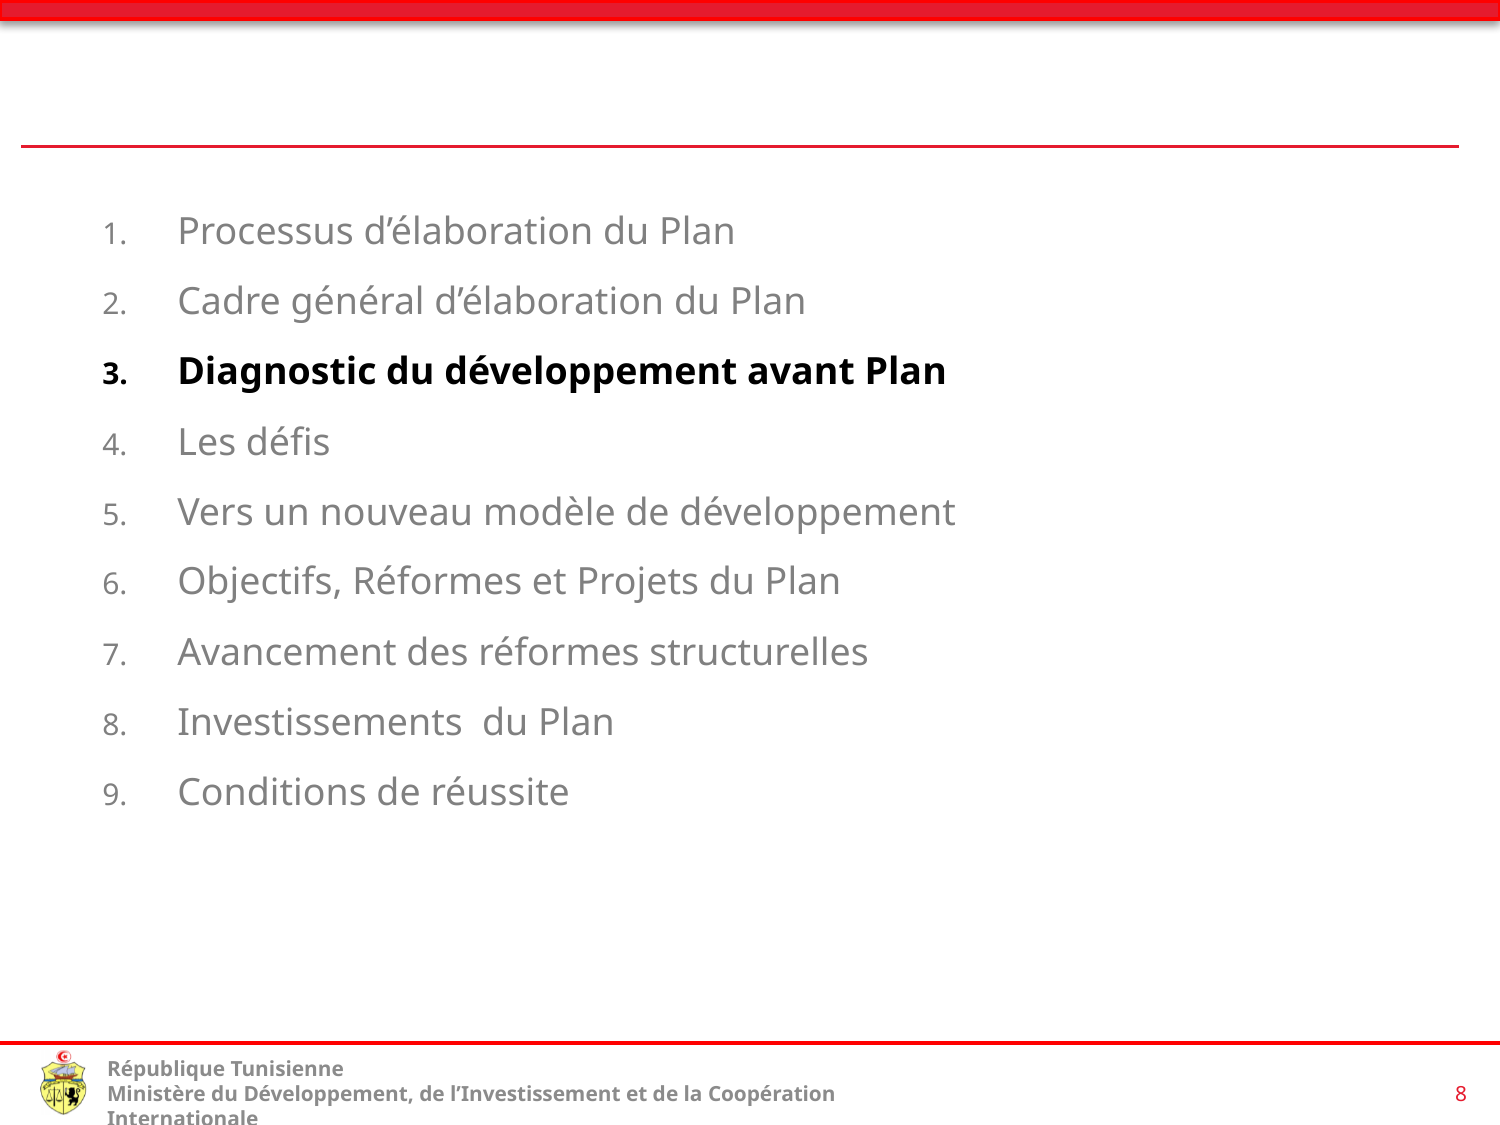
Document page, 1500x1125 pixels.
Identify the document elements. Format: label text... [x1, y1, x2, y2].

text_box Processus d’élaboration du Plan Cadre général d’élaboration du Plan Diagnostic du développement avant Plan Les défis Vers un nouveau modèle de développement Objectifs, Réformes et Projets du Plan Avancement des réformes structurelles Investissements du Plan Conditions de réussite [87, 199, 1397, 934]
picture [32, 1045, 93, 1125]
